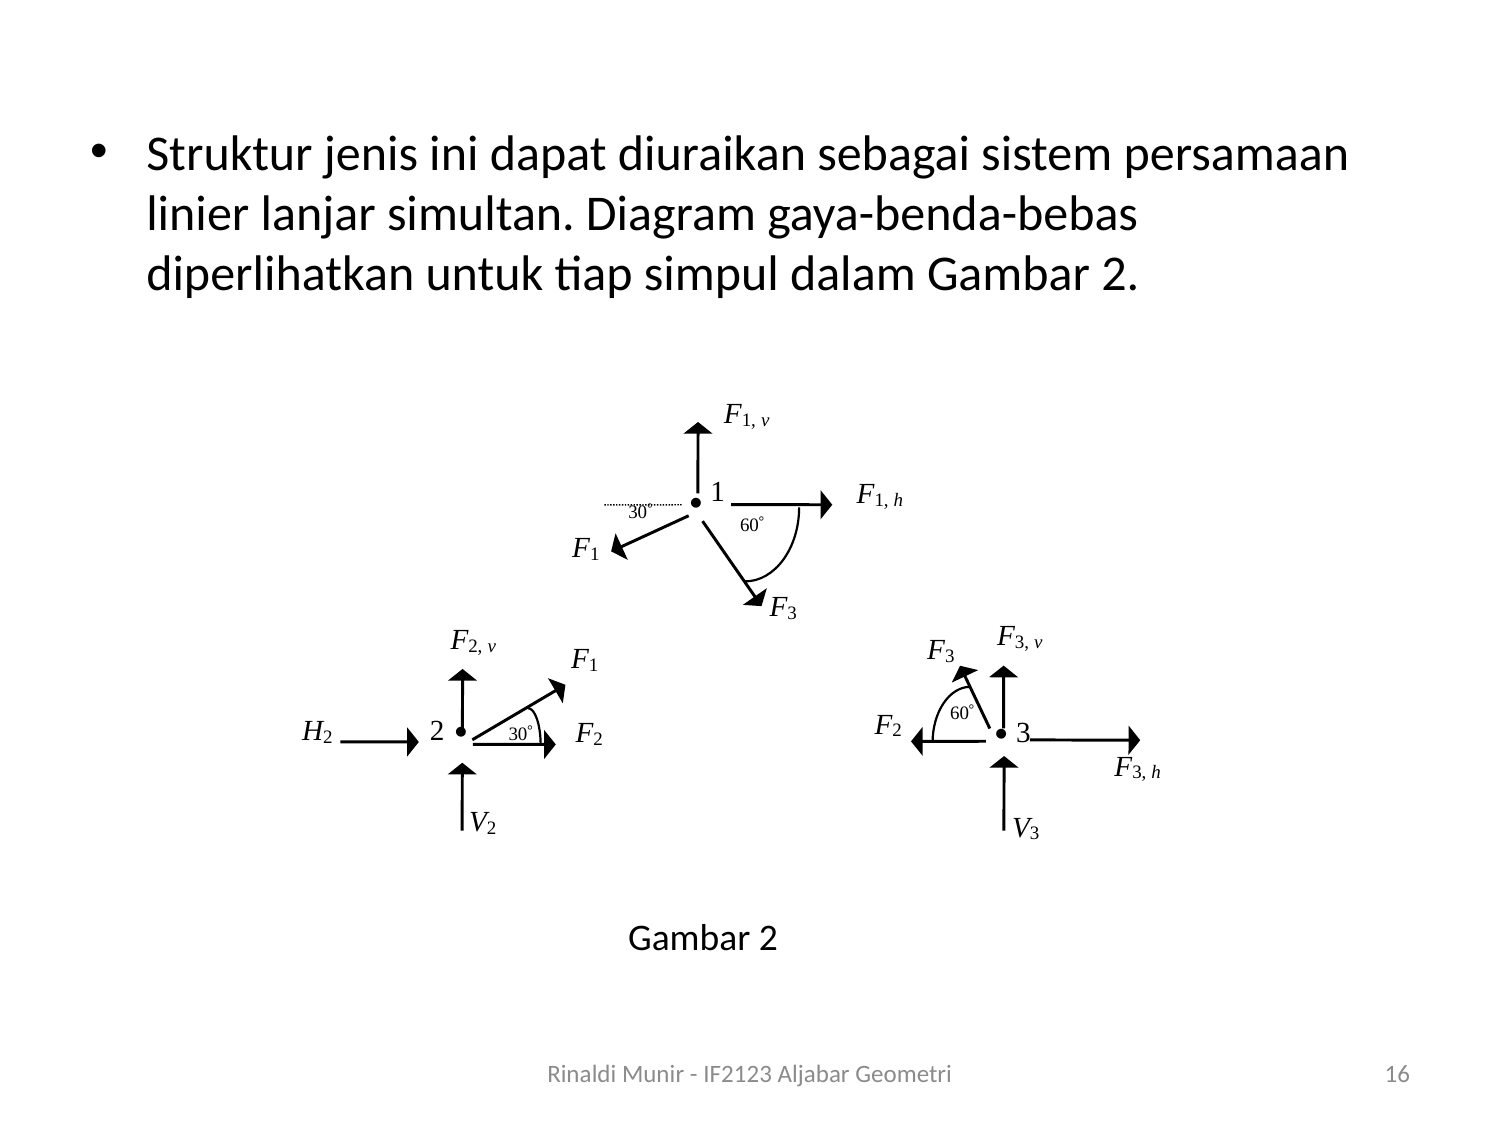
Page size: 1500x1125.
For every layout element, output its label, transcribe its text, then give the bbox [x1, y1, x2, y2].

text_box Gambar 2 [613, 905, 794, 965]
footer Rinaldi Munir - IF2123 Aljabar Geometri [512, 1042, 988, 1103]
picture [221, 362, 1279, 868]
slide_number 16 [1074, 1042, 1425, 1103]
list Struktur jenis ini dapat diuraikan sebagai sistem persamaan linier lanjar simultan. Diagram gaya-benda-bebas diperlihatkan untuk tiap simpul dalam Gambar 2. [75, 112, 1425, 1005]
